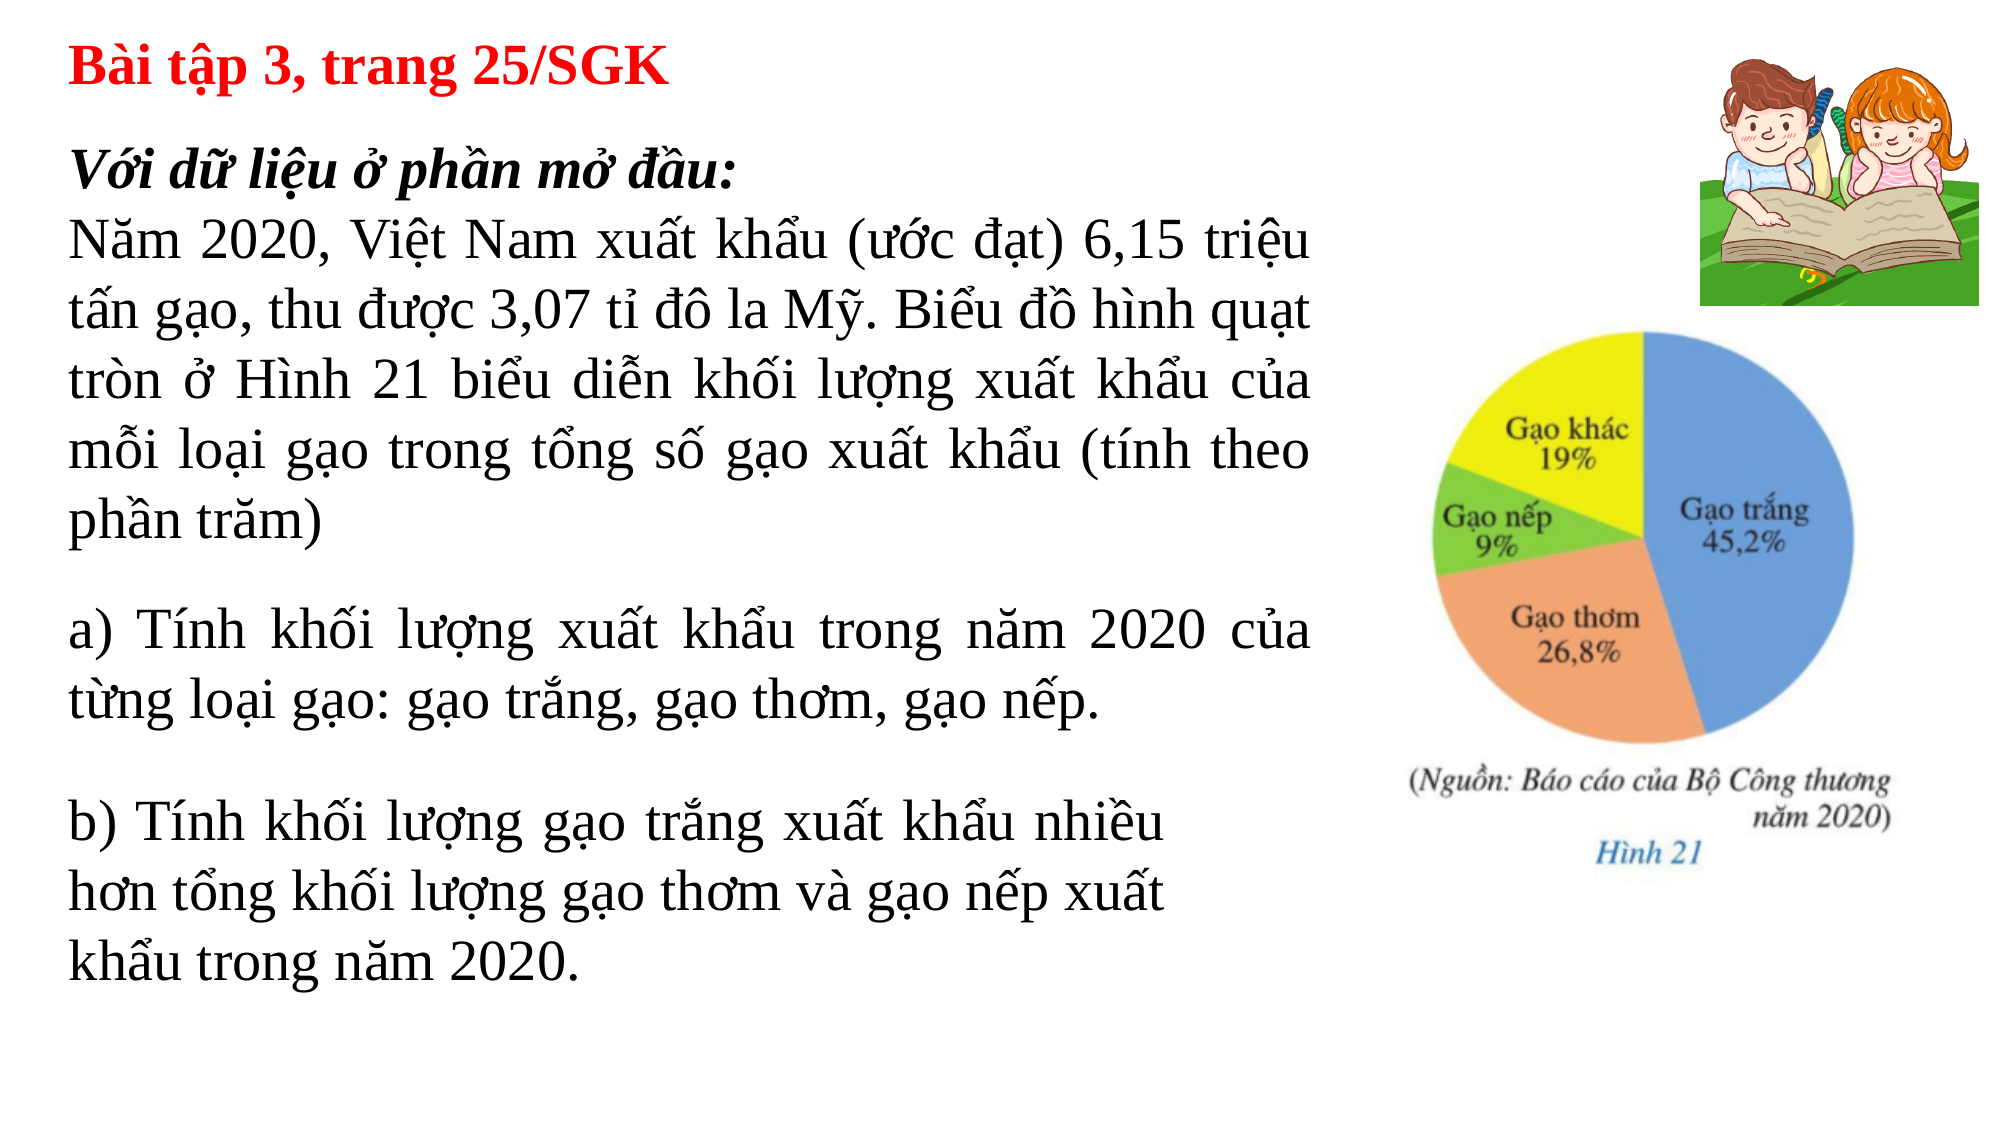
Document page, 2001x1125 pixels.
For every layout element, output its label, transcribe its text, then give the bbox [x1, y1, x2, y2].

text_box Bài tập 3, trang 25/SGK [54, 18, 1346, 111]
text_box a) Tính khối lượng xuất khẩu trong năm 2020 của từng loại gạo: gạo trắng, gạo thơm, gạo nếp. [54, 583, 1327, 738]
text_box Với dữ liệu ở phần mở đầu: Năm 2020, Việt Nam xuất khẩu (ước đạt) 6,15 triệu tấn gạo, thu được 3,07 tỉ đô la Mỹ. Biểu đồ hình quạt tròn ở Hình 21 biểu diễn khối lượng xuất khẩu của mỗi loại gạo trong tổng số gạo xuất khẩu (tính theo phần trăm) [54, 123, 1327, 558]
text_box b) Tính khối lượng gạo trắng xuất khẩu nhiều hơn tổng khối lượng gạo thơm và gạo nếp xuất khẩu trong năm 2020. [54, 774, 1180, 1000]
picture [1399, 27, 1979, 884]
